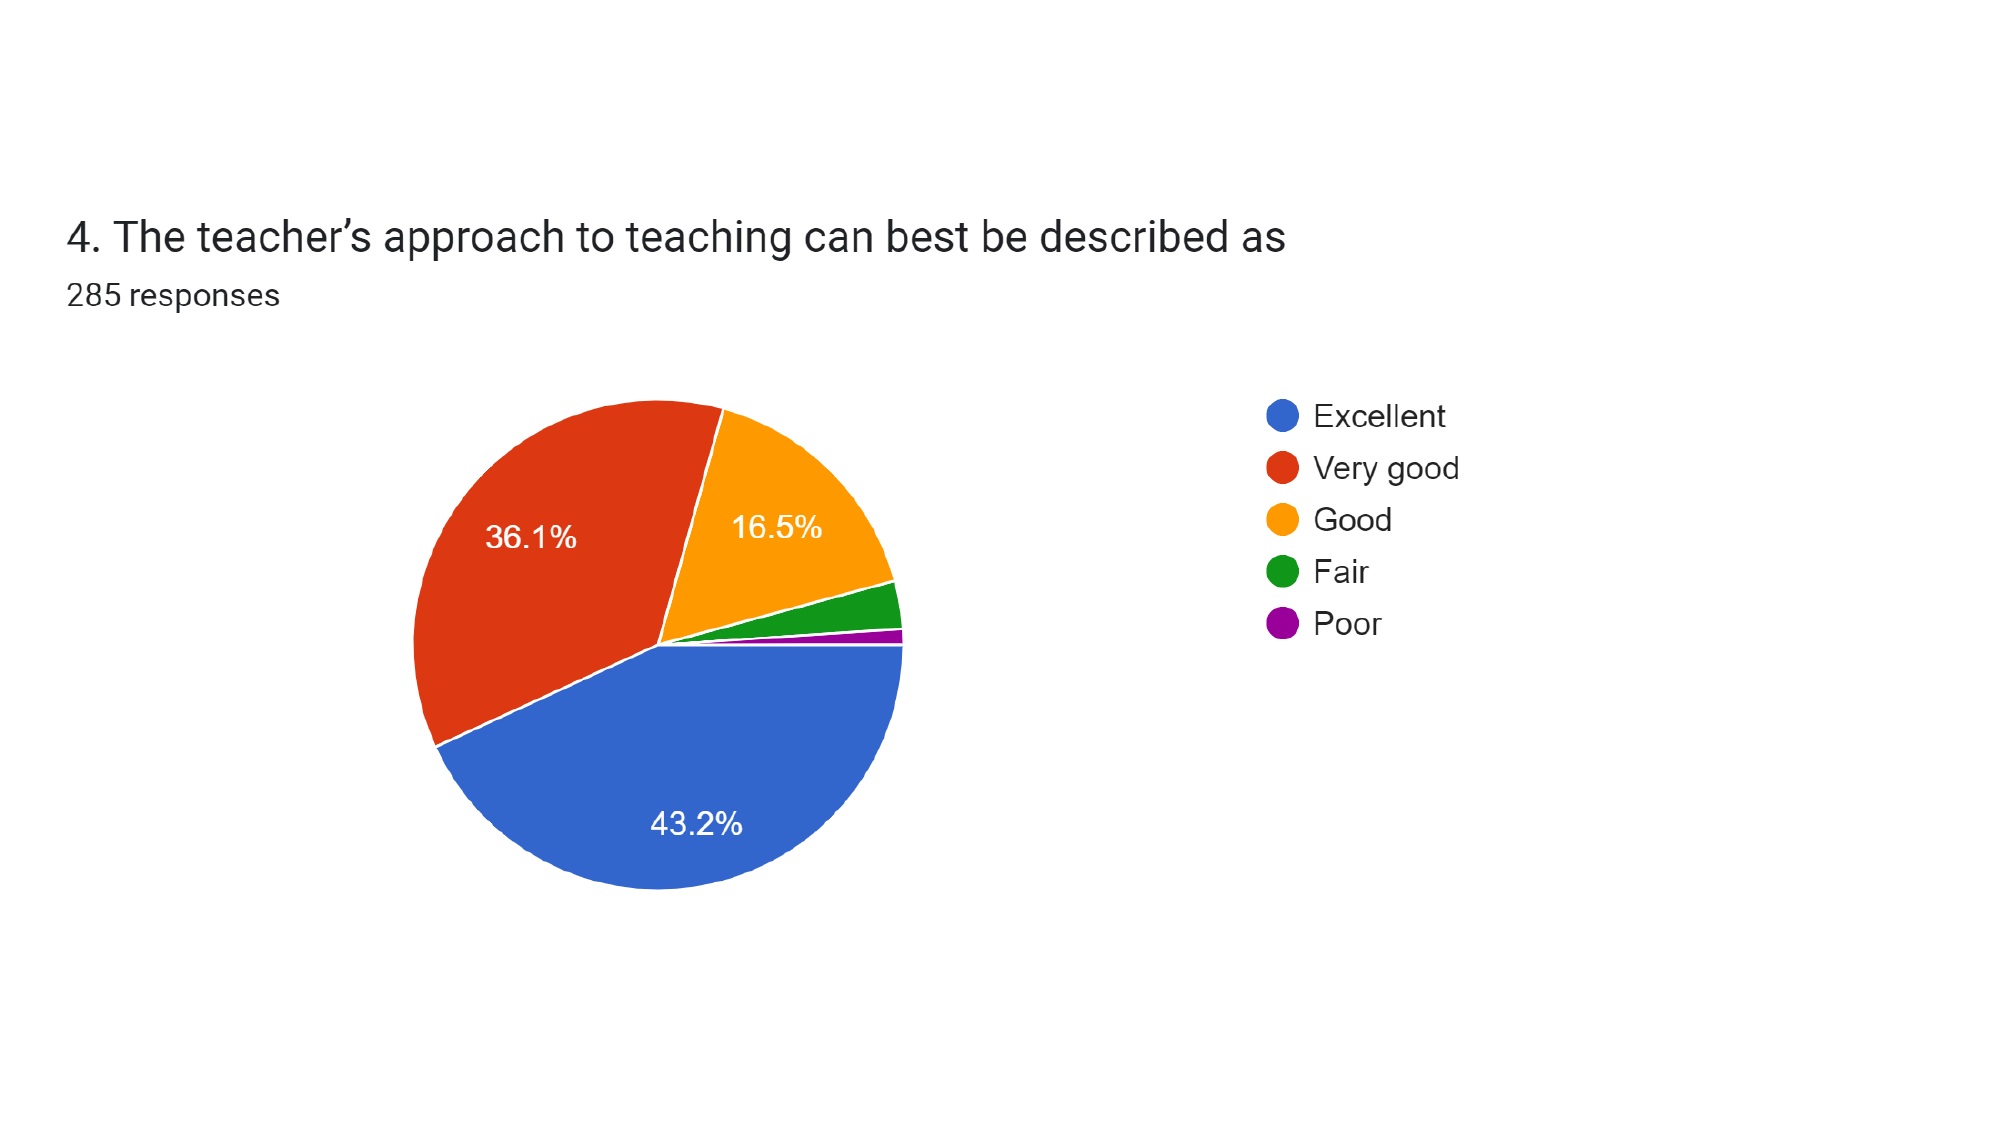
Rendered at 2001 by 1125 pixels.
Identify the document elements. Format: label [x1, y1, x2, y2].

picture [0, 142, 2000, 983]
